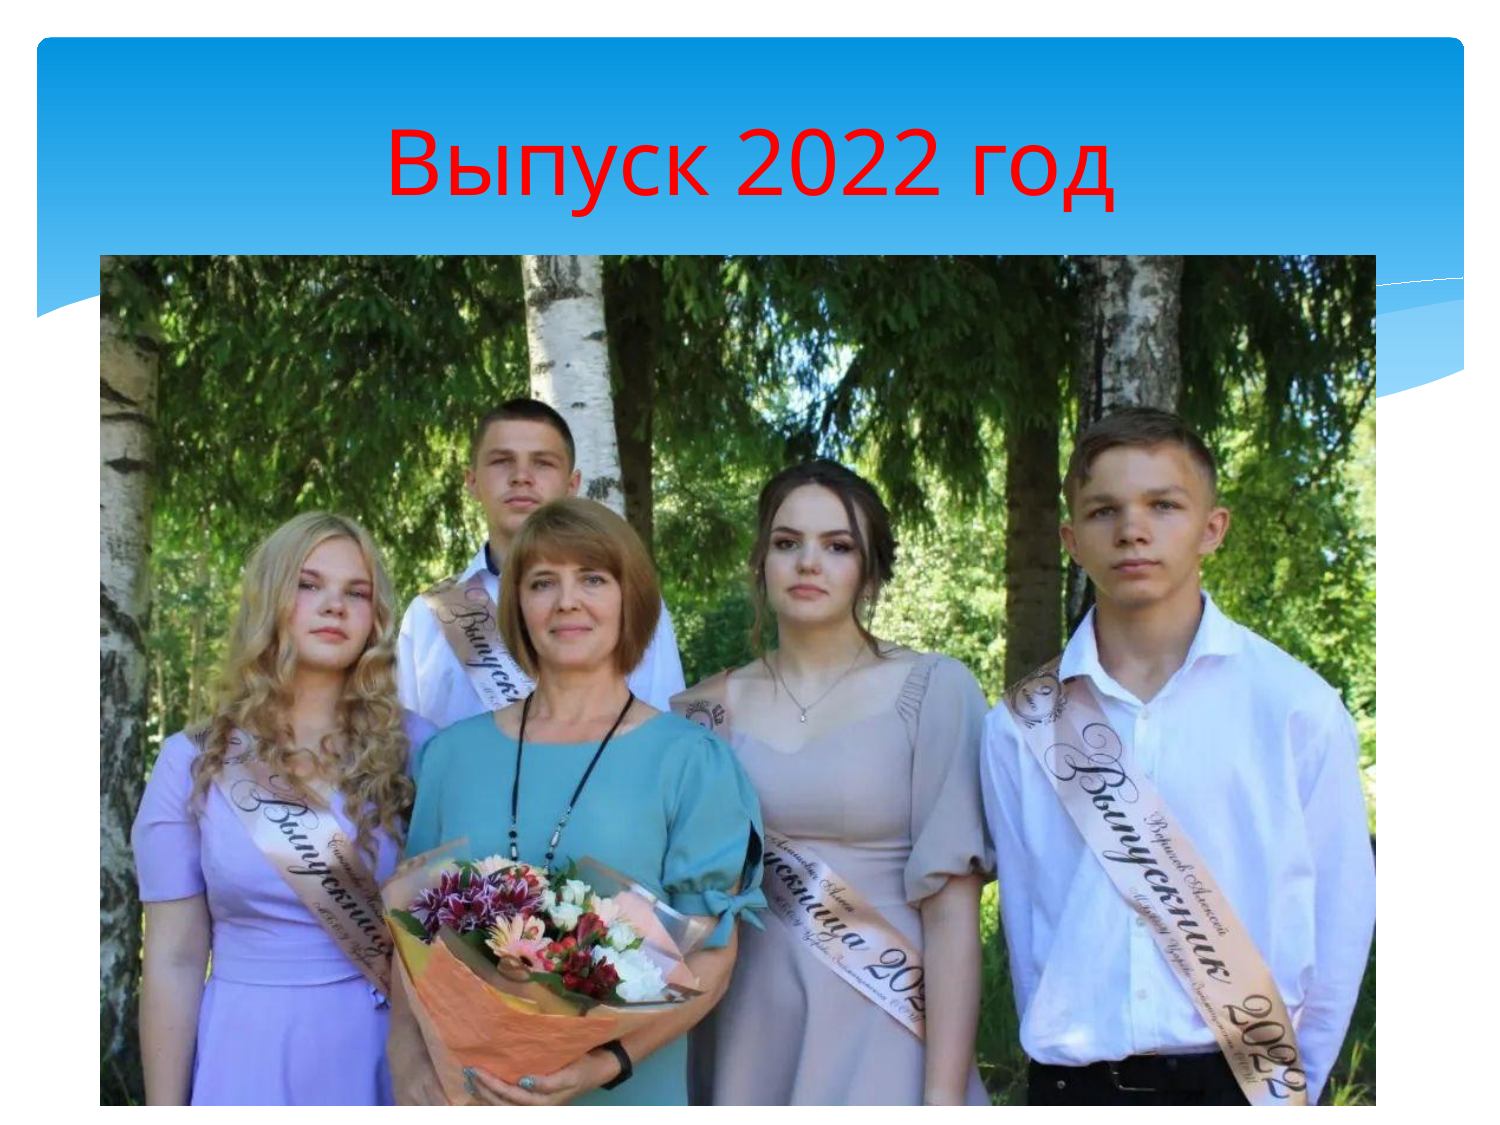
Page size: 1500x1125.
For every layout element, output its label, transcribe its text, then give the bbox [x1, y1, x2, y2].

title Выпуск 2022 год [75, 55, 1425, 261]
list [100, 255, 1377, 1107]
